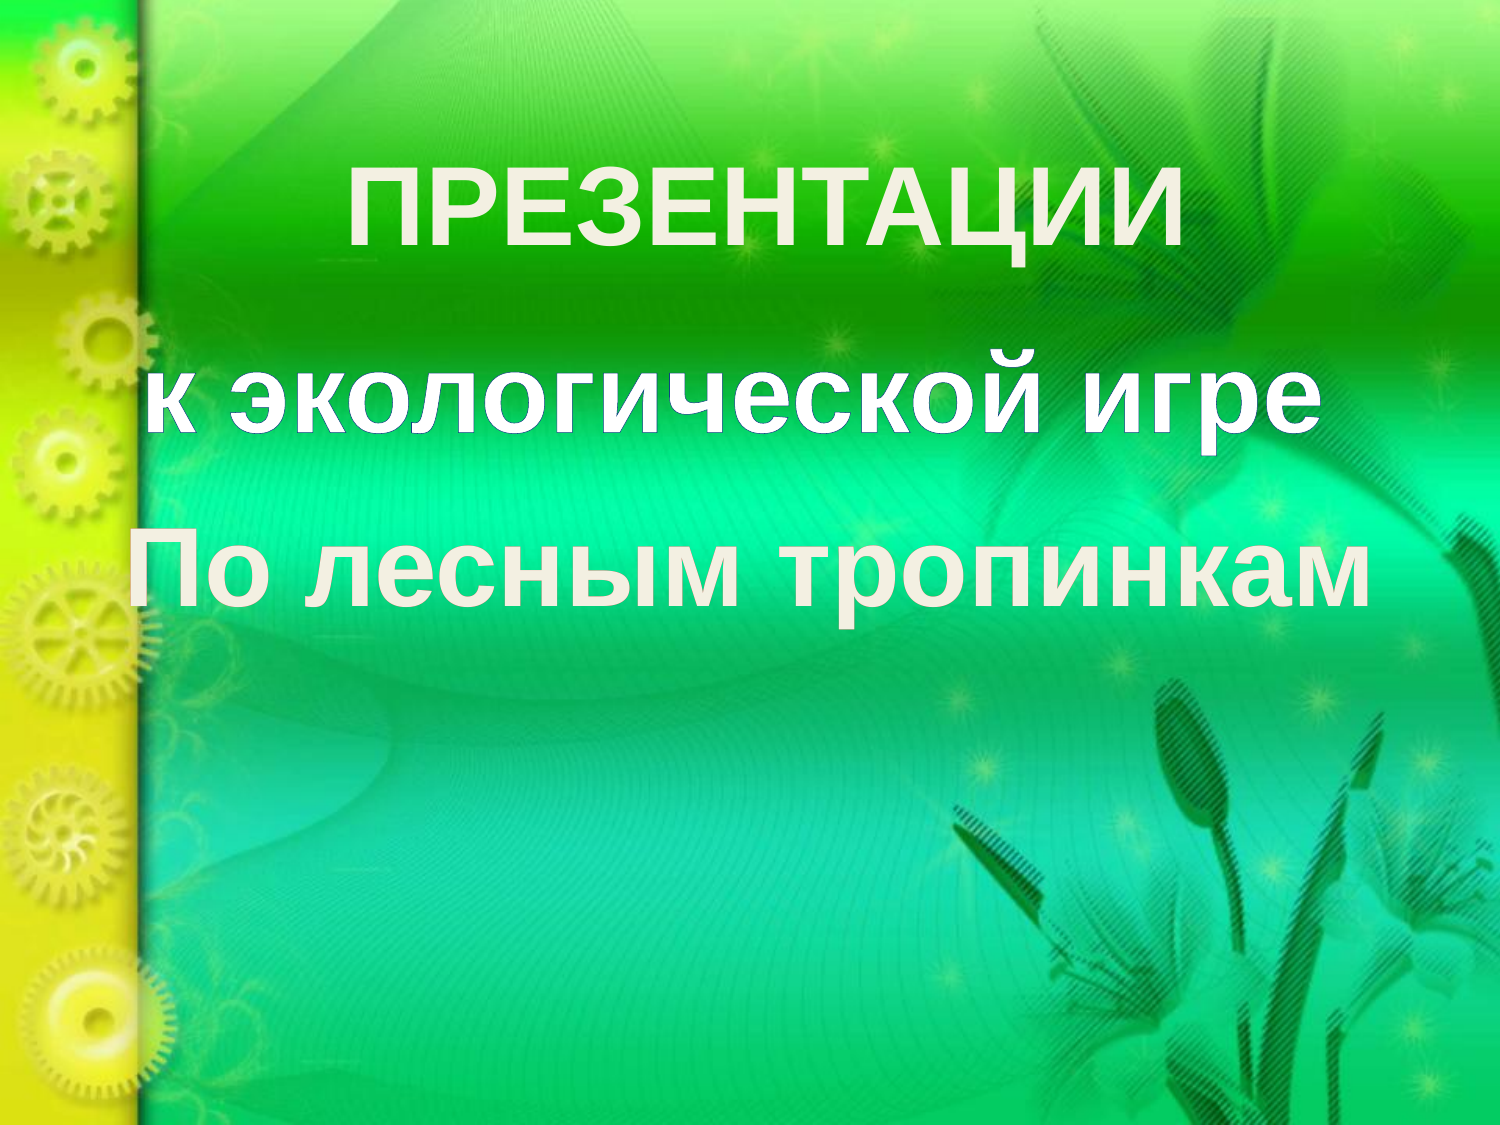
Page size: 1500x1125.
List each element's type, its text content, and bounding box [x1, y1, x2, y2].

text_box По лесным тропинкам [108, 486, 1392, 637]
picture [0, 0, 1500, 1125]
text_box к экологической игре [124, 312, 1341, 463]
text_box ПРЕЗЕНТАЦИИ [329, 124, 1204, 275]
